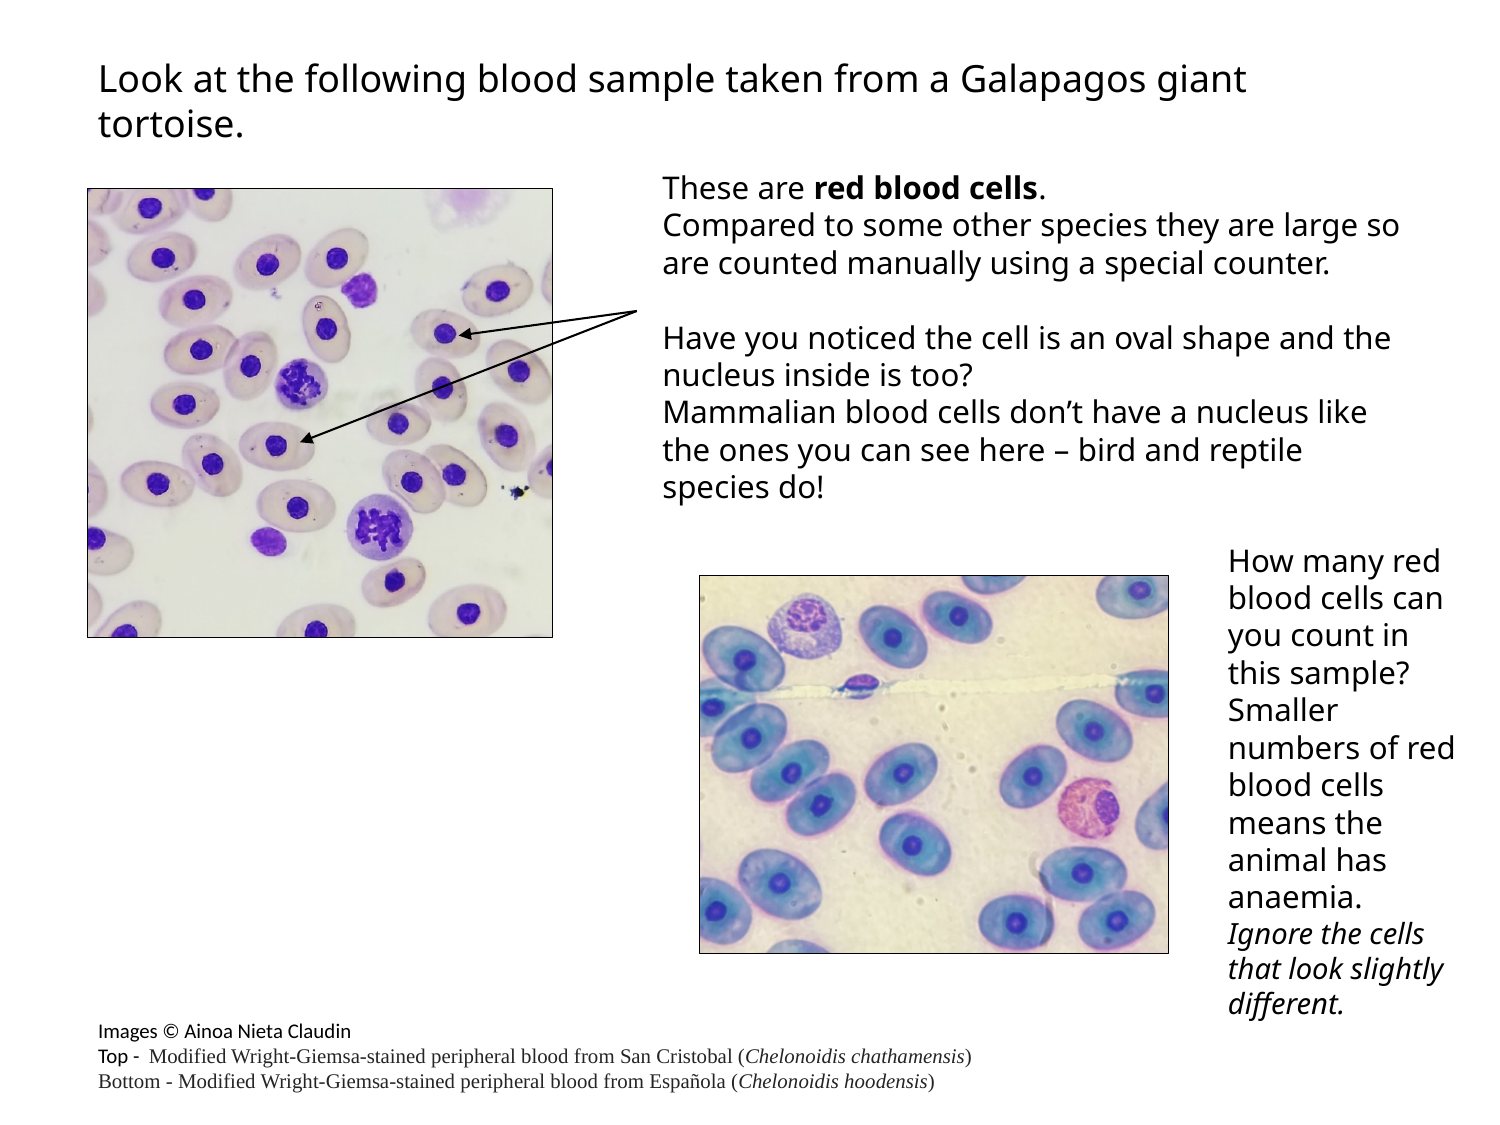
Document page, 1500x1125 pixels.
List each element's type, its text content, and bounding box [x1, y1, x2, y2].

text_box Look at the following blood sample taken from a Galapagos giant tortoise. [83, 47, 1417, 153]
text_box How many red blood cells can you count in this sample? Smaller numbers of red blood cells means the animal has anaemia. Ignore the cells that look slightly different. [1213, 533, 1478, 1028]
text_box These are red blood cells. Compared to some other species they are large so are counted manually using a special counter. Have you noticed the cell is an oval shape and the nucleus inside is too? Mammalian blood cells don’t have a nucleus like the ones you can see here – bird and reptile species do! [647, 160, 1417, 513]
text_box Images © Ainoa Nieta Claudin Top - Modified Wright-Giemsa-stained peripheral blood from San Cristobal (Chelonoidis chathamensis) Bottom - Modified Wright-Giemsa-stained peripheral blood from Española (Chelonoidis hoodensis) [83, 1009, 1304, 1100]
picture [700, 530, 1168, 999]
picture [87, 188, 553, 637]
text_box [299, 310, 637, 443]
